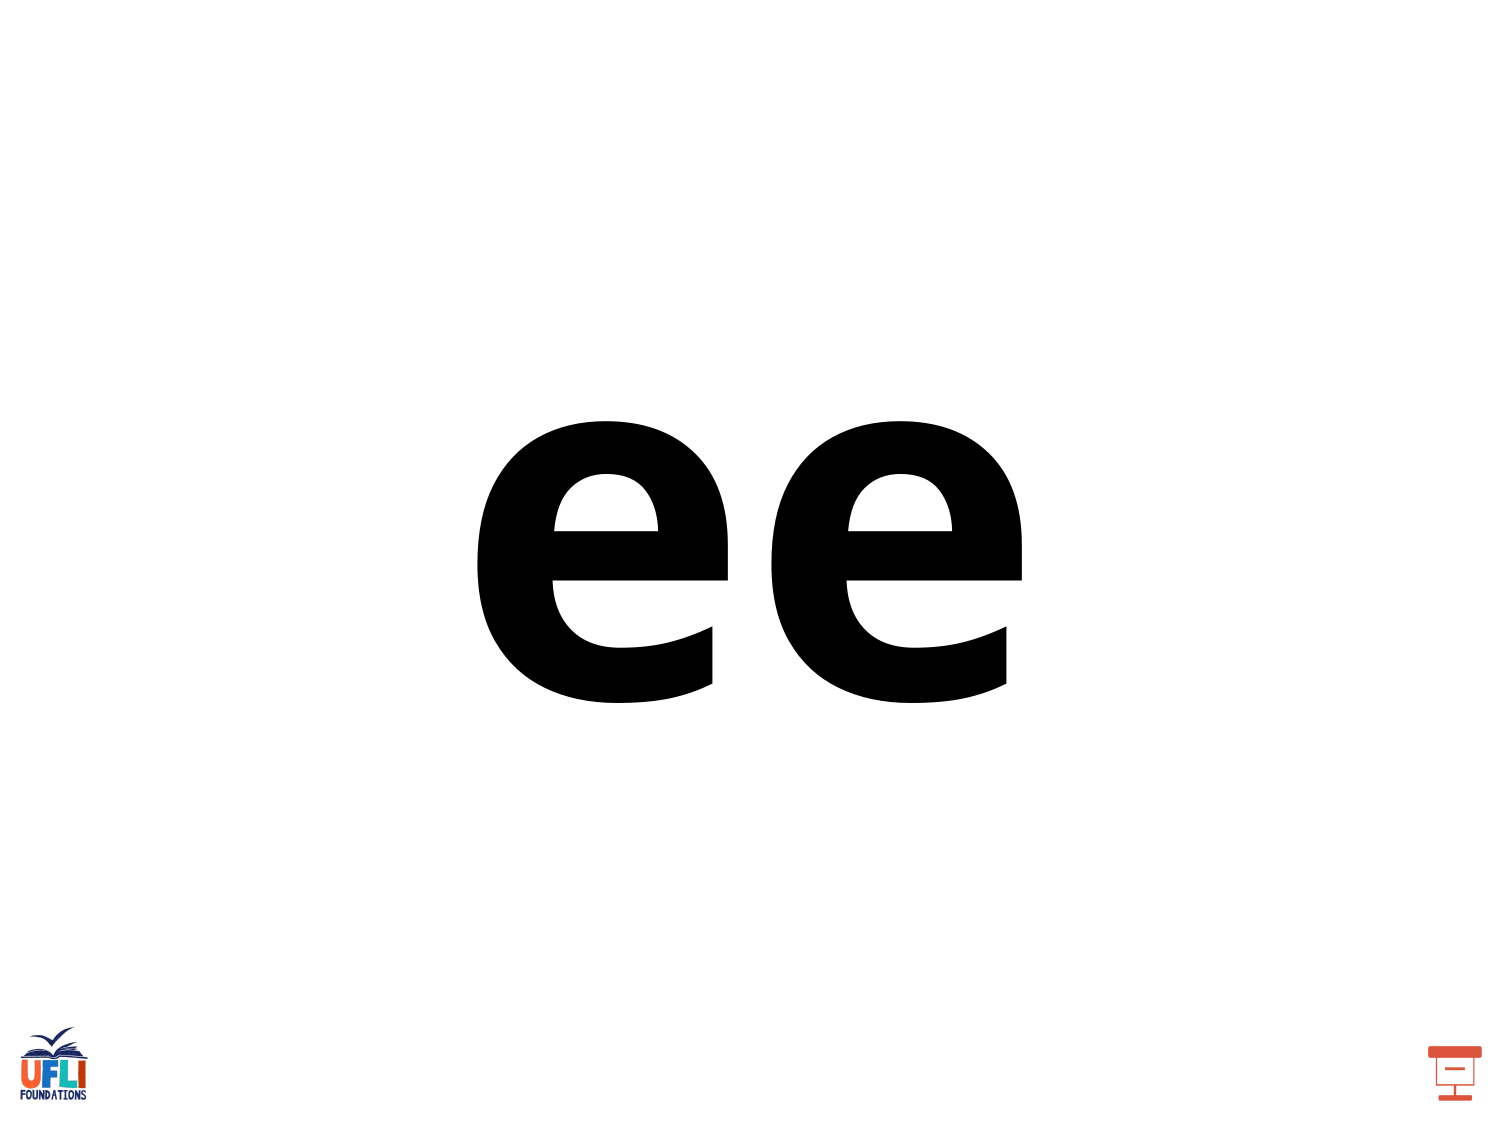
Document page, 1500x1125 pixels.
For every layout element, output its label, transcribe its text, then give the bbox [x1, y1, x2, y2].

text_box ee [0, 192, 1500, 933]
picture [16, 1027, 90, 1103]
picture [1427, 1043, 1484, 1104]
